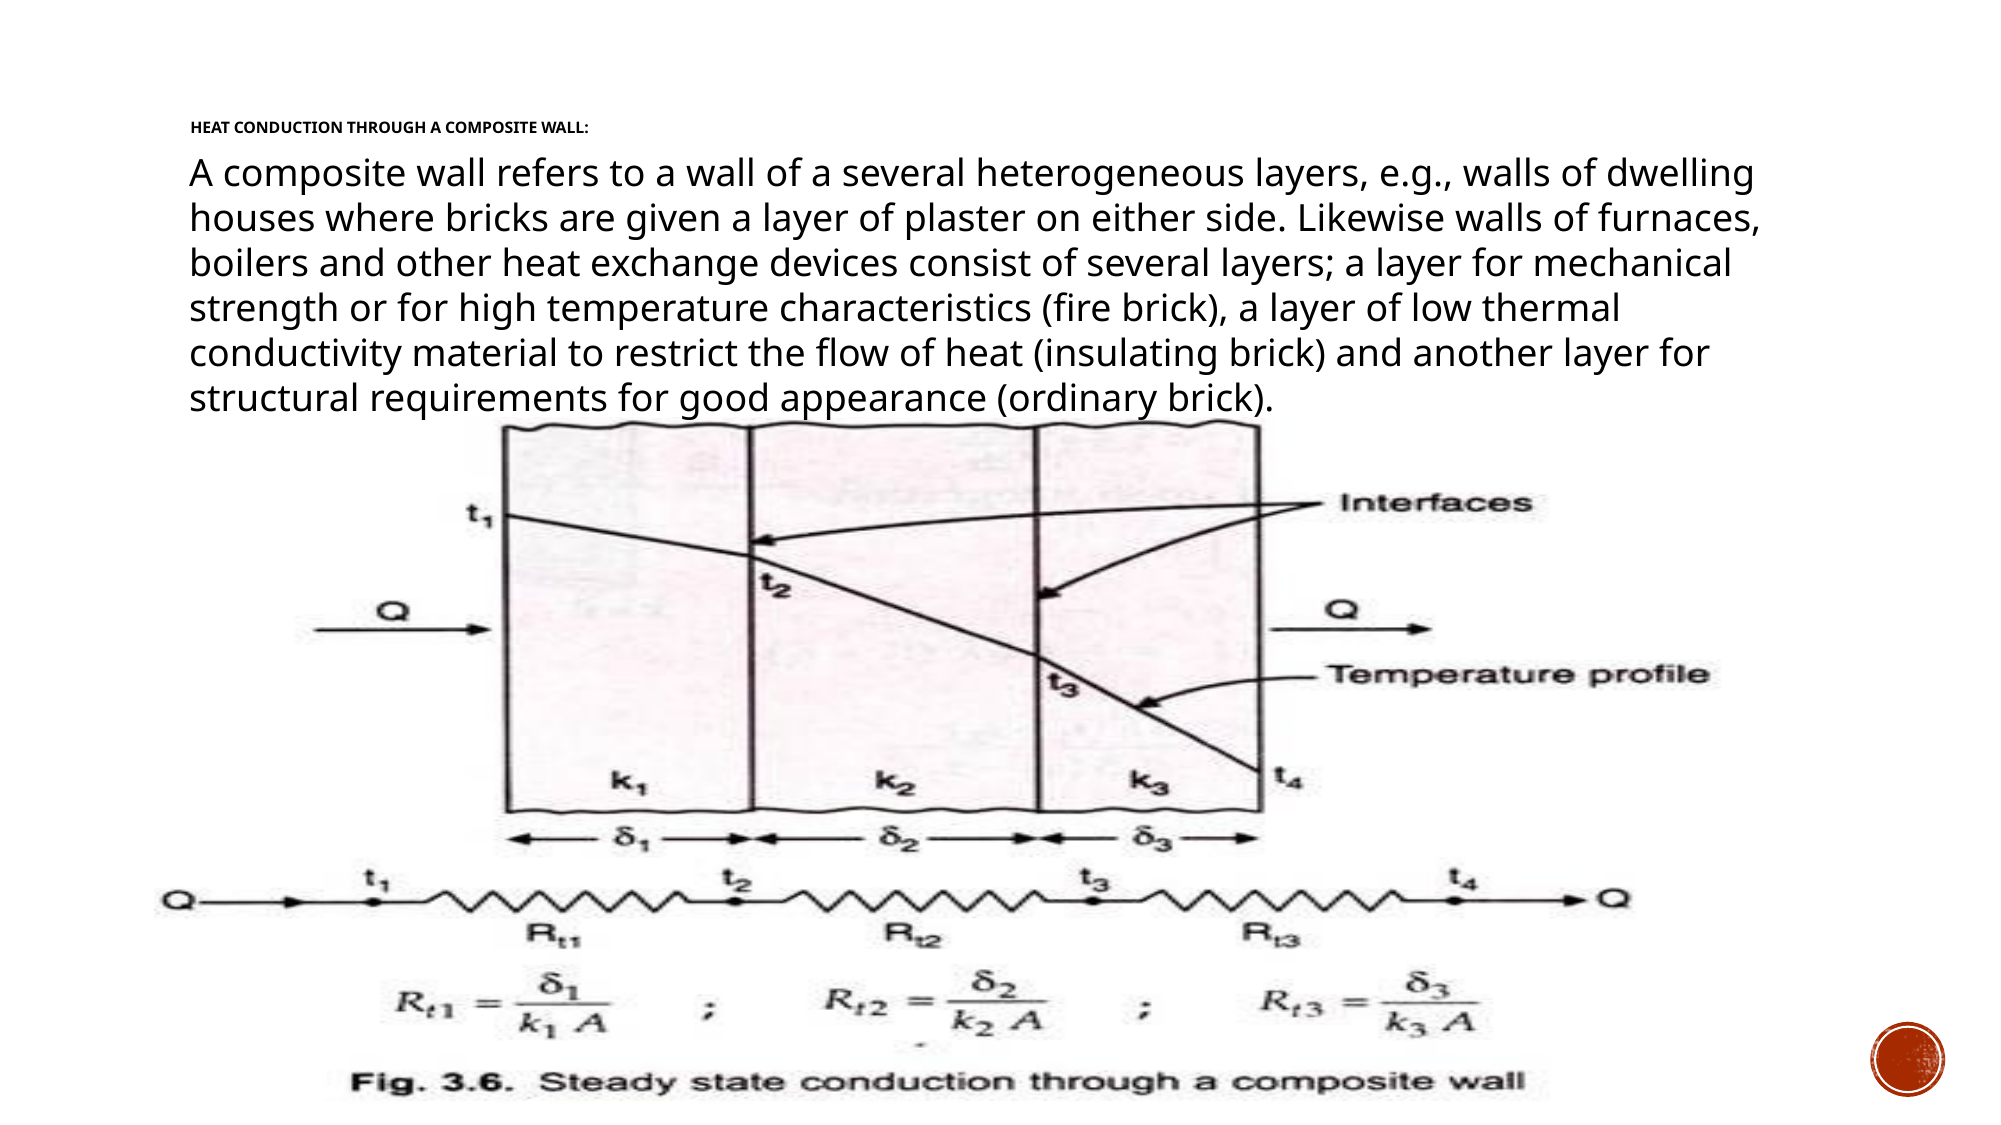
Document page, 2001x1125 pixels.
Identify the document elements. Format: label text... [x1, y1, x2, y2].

text_box A composite wall refers to a wall of a several heterogeneous layers, e.g., walls of dwelling houses where bricks are given a layer of plaster on either side. Likewise walls of furnaces, boilers and other heat exchange devices consist of several layers; a layer for mechanical strength or for high temperature characteristics (fire brick), a layer of low thermal conductivity material to restrict the flow of heat (insulating brick) and another layer for structural requirements for good appearance (ordinary brick). [174, 141, 1825, 427]
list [156, 419, 1727, 1104]
title Heat Conduction through a Composite Wall: [175, 112, 1985, 171]
